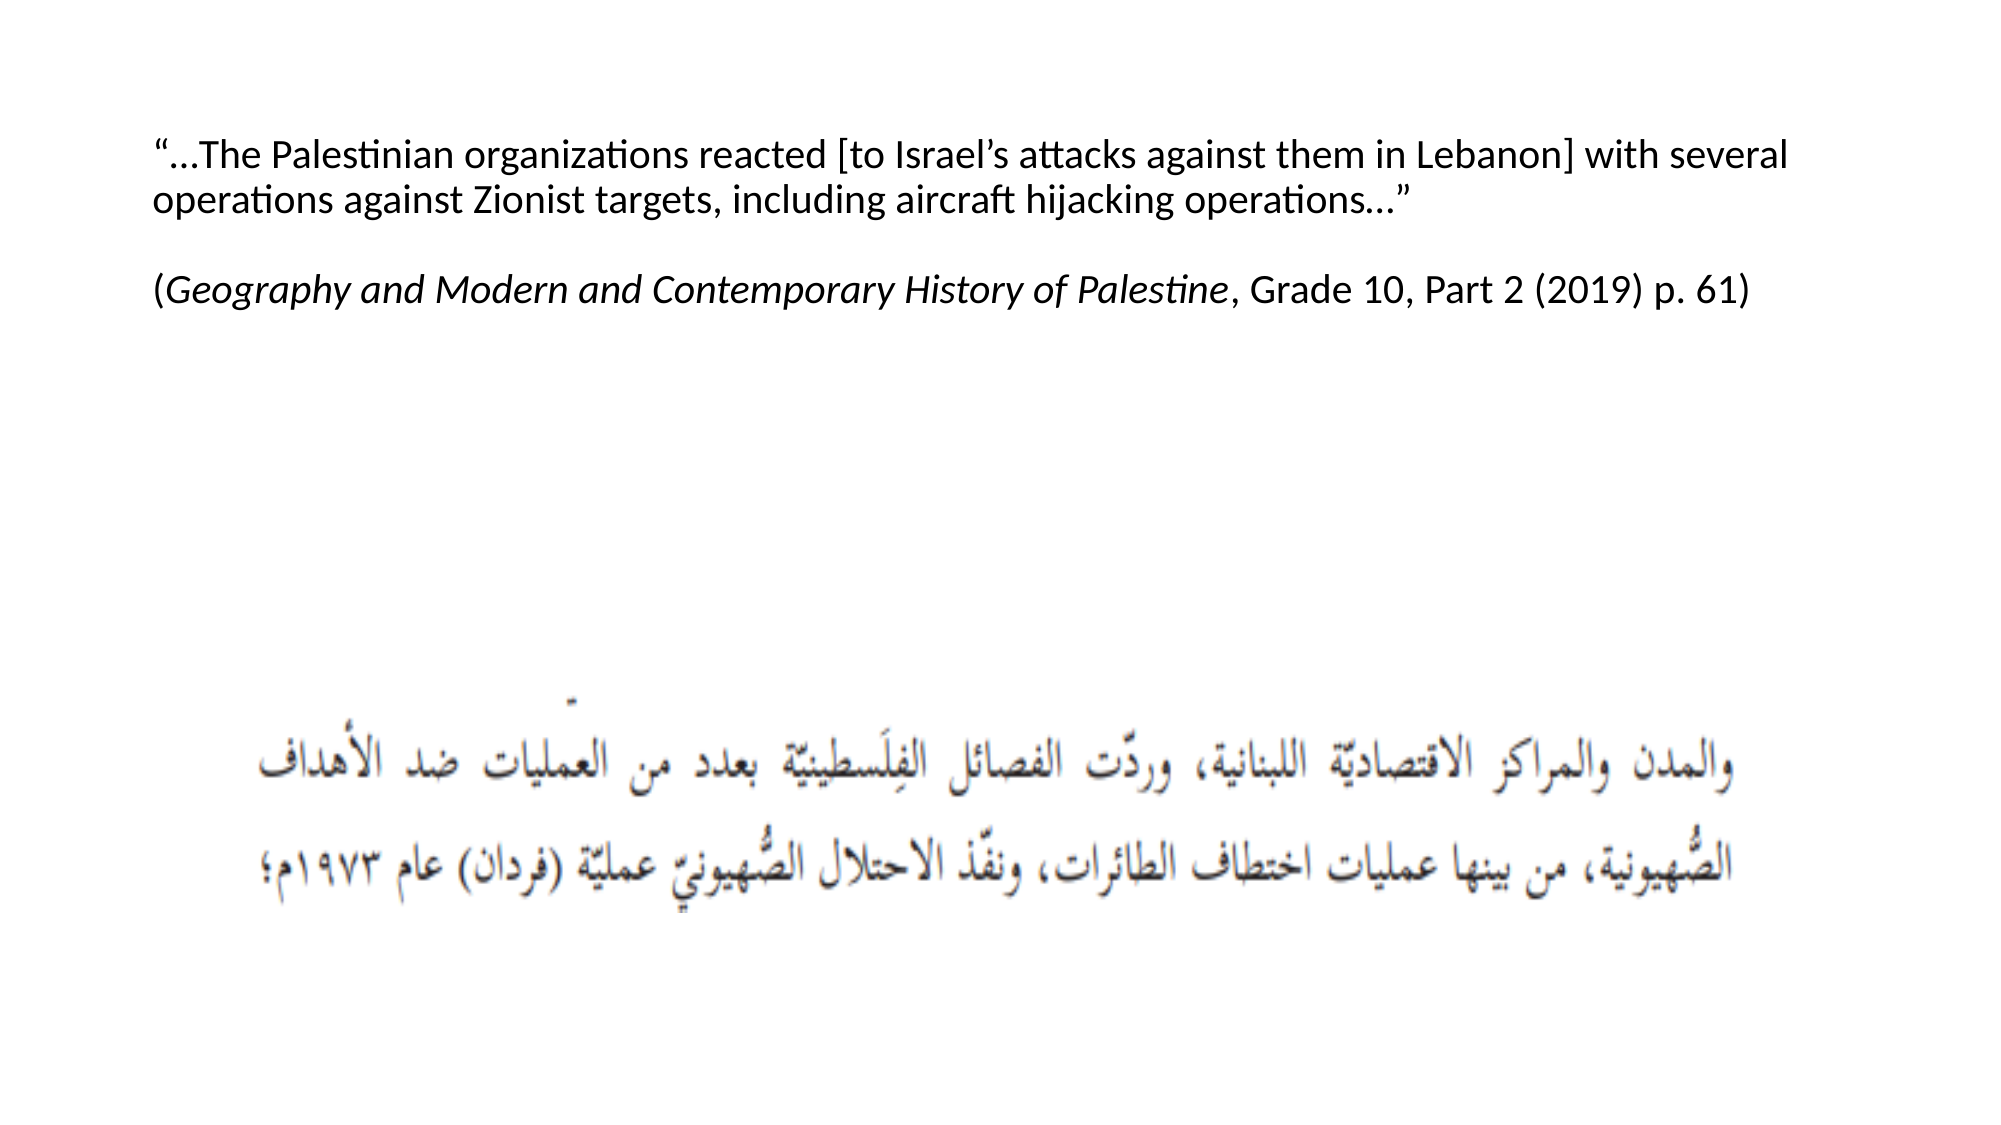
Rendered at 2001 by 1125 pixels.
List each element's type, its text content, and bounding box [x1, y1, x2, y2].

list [224, 662, 1777, 913]
title “…The Palestinian organizations reacted [to Israel’s attacks against them in Lebanon] with several operations against Zionist targets, including aircraft hijacking operations…” (Geography and Modern and Contemporary History of Palestine, Grade 10, Part 2 (2019) p. 61) [137, 59, 1863, 436]
